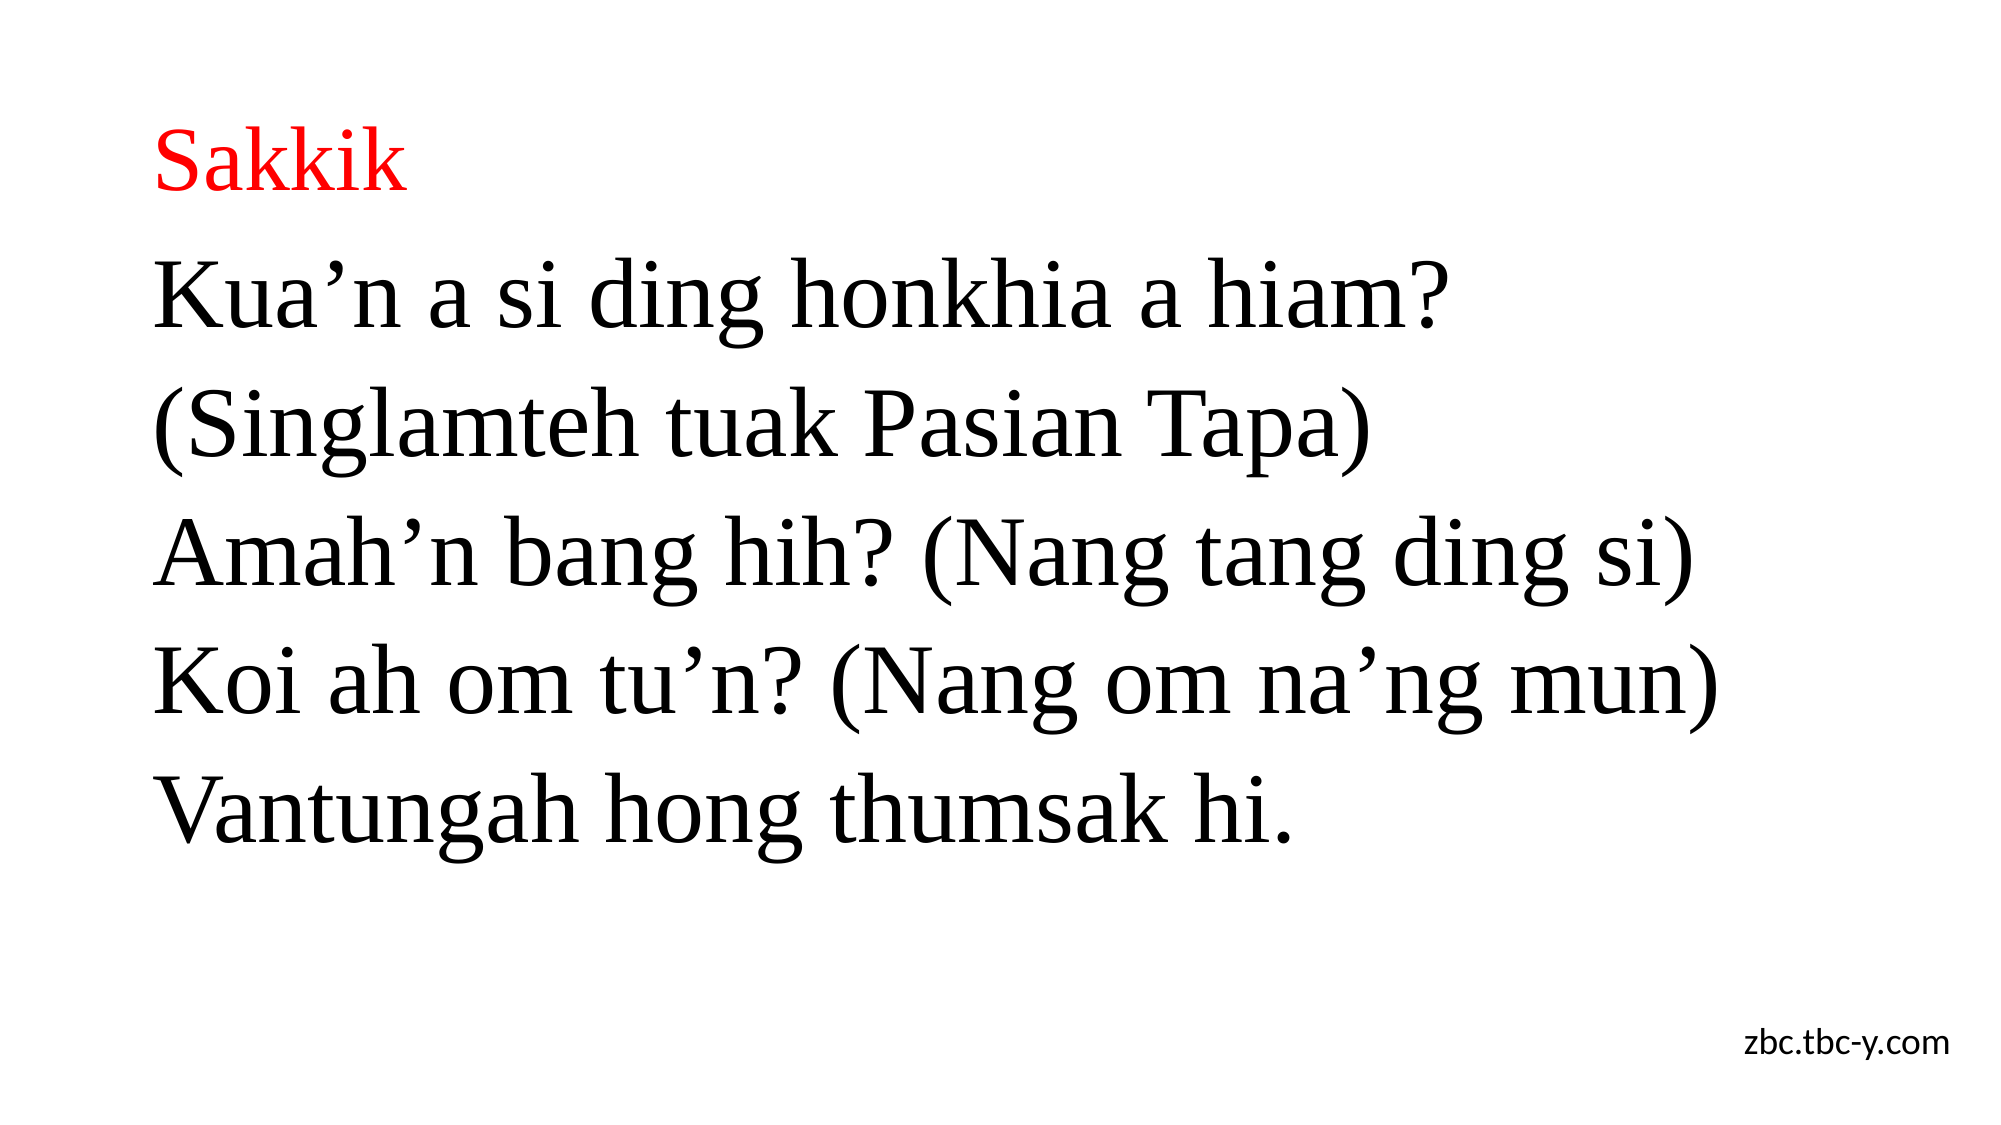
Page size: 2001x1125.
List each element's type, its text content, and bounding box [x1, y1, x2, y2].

title Sakkik [137, 80, 1863, 233]
list Kua’n a si ding honkhia a hiam? (Singlamteh tuak Pasian Tapa) Amah’n bang hih? (Nang tang ding si) Koi ah om tu’n? (Nang om na’ng mun) Vantungah hong thumsak hi. [137, 233, 1863, 835]
text_box zbc.tbc-y.com [1728, 1009, 2000, 1070]
